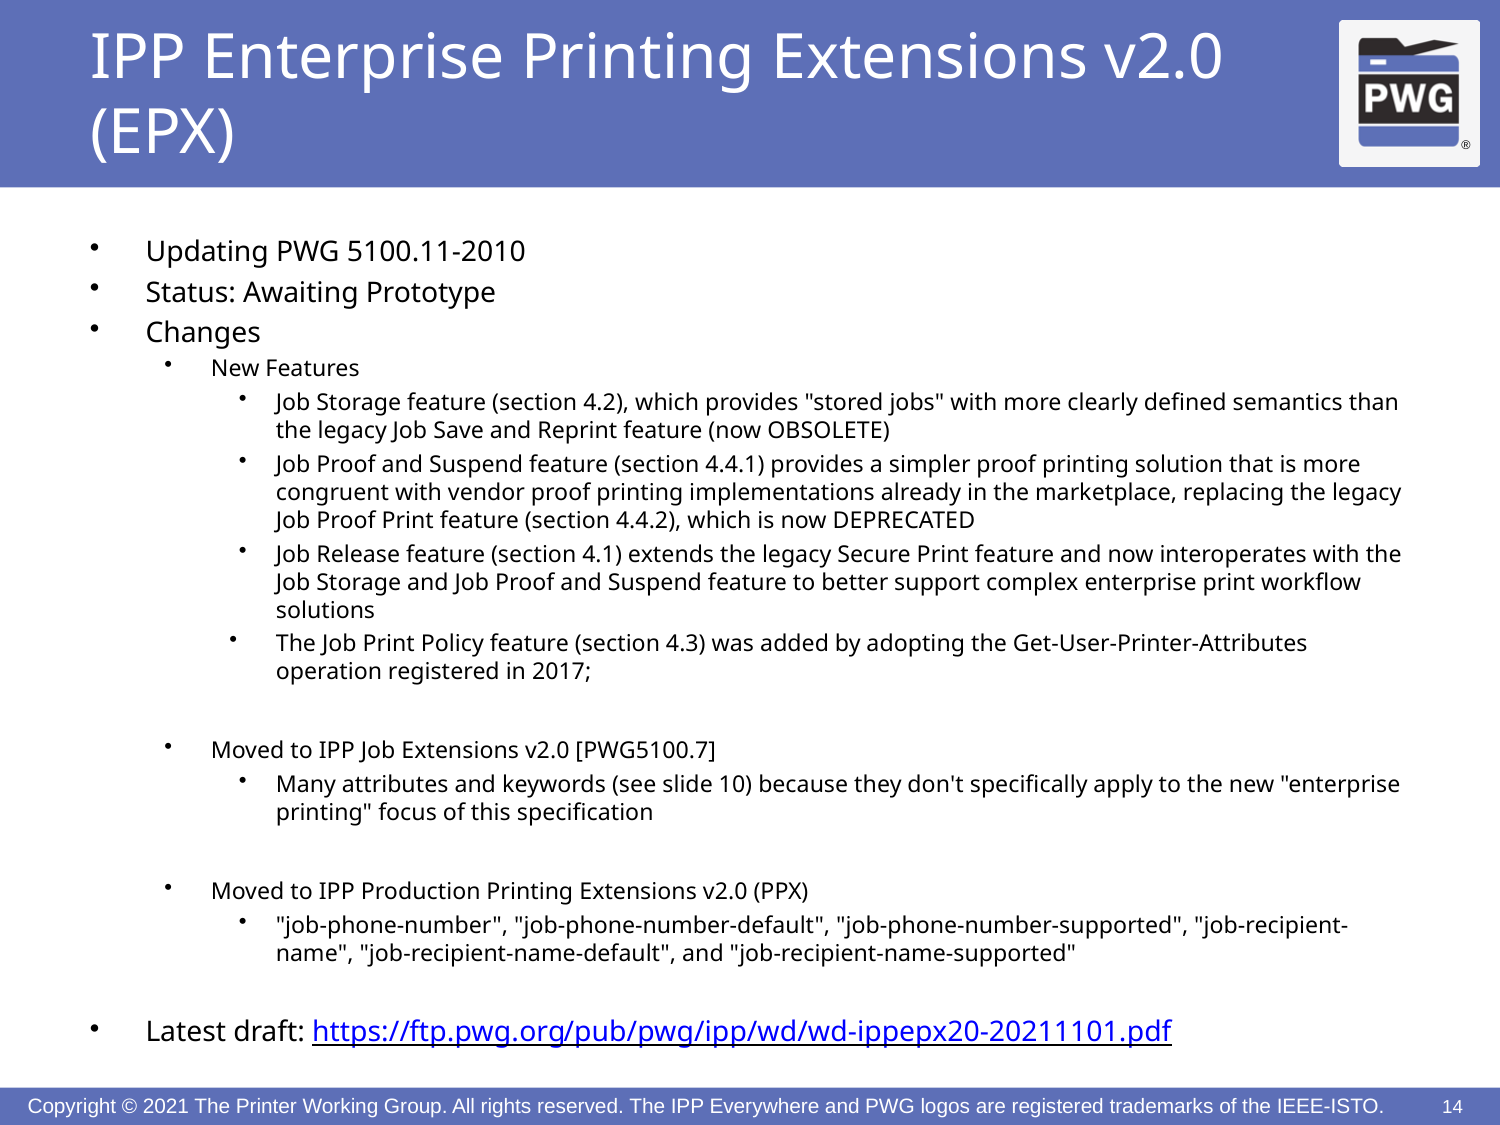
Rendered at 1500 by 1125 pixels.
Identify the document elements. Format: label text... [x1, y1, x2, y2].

list Updating PWG 5100.11-2010 Status: Awaiting Prototype Changes New Features Job Storage feature (section ‎4.2), which provides "stored jobs" with more clearly defined semantics than the legacy Job Save and Reprint feature (now OBSOLETE) Job Proof and Suspend feature (section ‎4.4.1) provides a simpler proof printing solution that is more congruent with vendor proof printing implementations already in the marketplace, replacing the legacy Job Proof Print feature (section ‎4.4.2), which is now DEPRECATED Job Release feature (section ‎4.1) extends the legacy Secure Print feature and now interoperates with the Job Storage and Job Proof and Suspend feature to better support complex enterprise print workflow solutions The Job Print Policy feature (section ‎4.3) was added by adopting the Get-User-Printer-Attributes operation registered in 2017; Moved to IPP Job Extensions v2.0 [PWG5100.7] Many attributes and keywords (see slide 10) because they don't specifically apply to the new "enterprise printing" focus of this specification Moved to IPP Production Printing Extensions v2.0 (PPX) "job-phone-number", "job-phone-number-default", "job-phone-number-supported", "job-recipient-name", "job-recipient-name-default", and "job-recipient-name-supported" Latest draft: https://ftp.pwg.org/pub/pwg/ipp/wd/wd-ippepx20-20211101.pdf [74, 224, 1426, 1068]
title IPP Enterprise Printing Extensions v2.0 (EPX) [74, 7, 1318, 175]
slide_number 14 [1405, 1087, 1500, 1125]
picture [1339, 20, 1480, 167]
